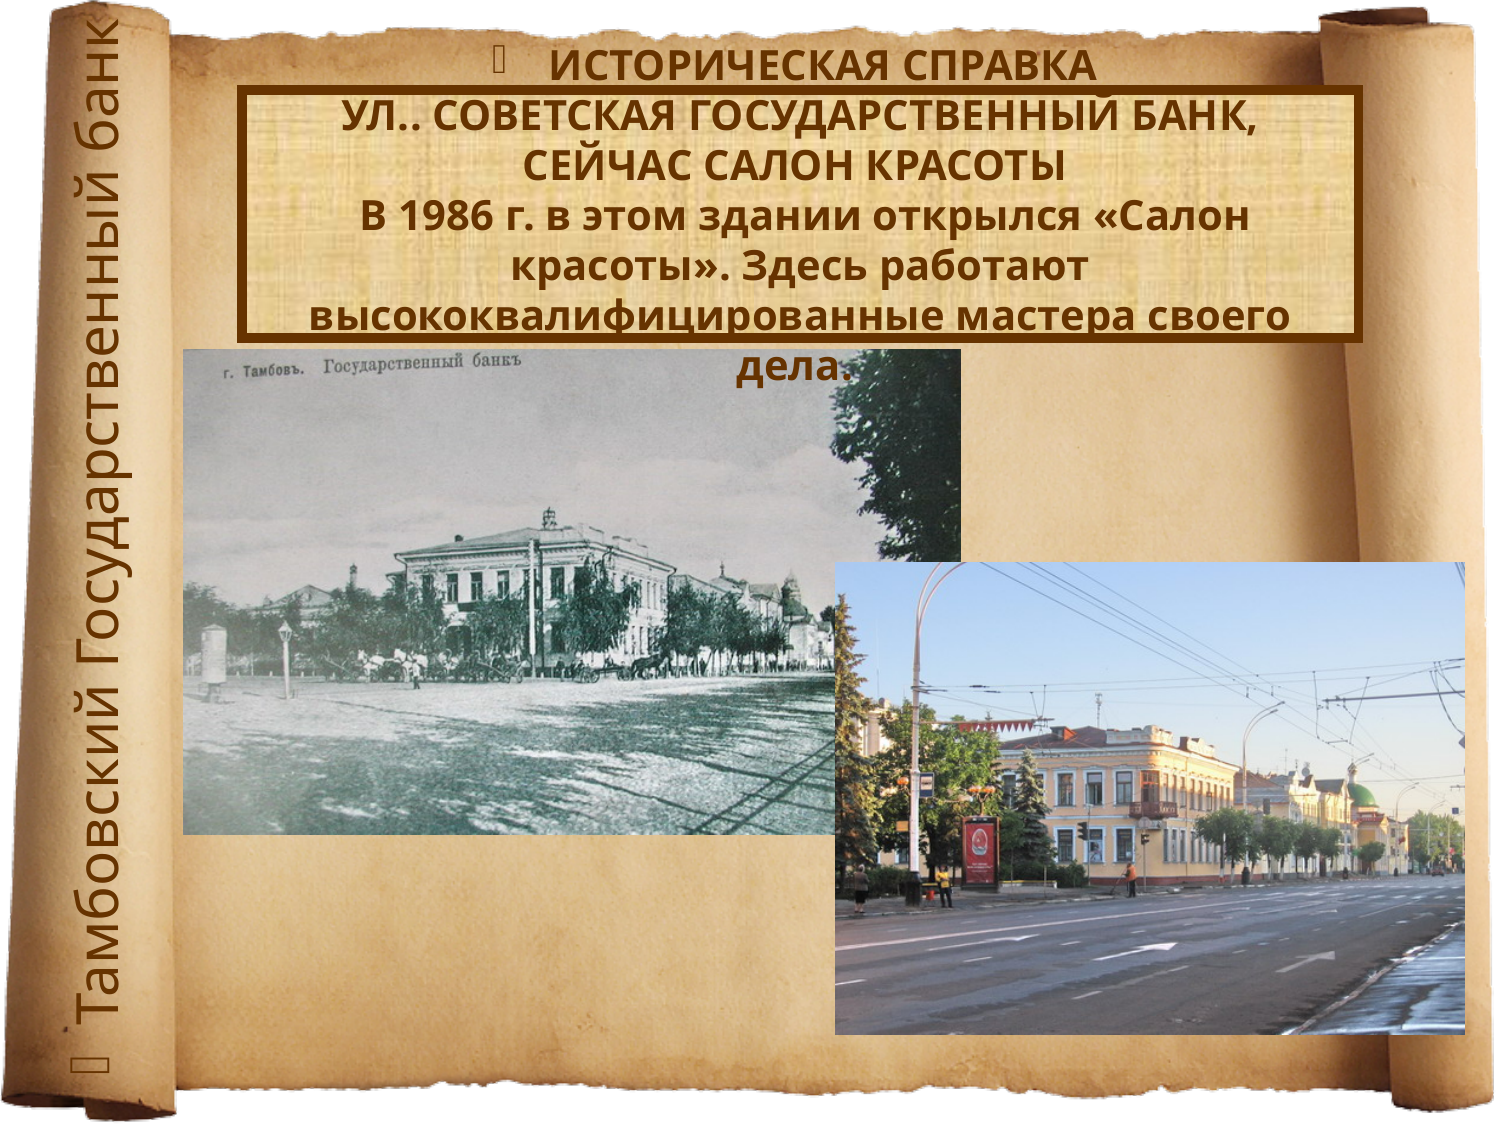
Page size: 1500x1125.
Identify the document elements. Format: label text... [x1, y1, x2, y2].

picture [0, 0, 1500, 1125]
text_box ИСТОРИЧЕСКАЯ СПРАВКА УЛ.. СОВЕТСКАЯ ГОСУДАРСТВЕННЫЙ БАНК, СЕЙЧАС САЛОН КРАСОТЫ В 1986 г. в этом здании открылся «Салон красоты». Здесь работают высококвалифицированные мастера своего дела. [242, 89, 1359, 338]
title . [138, 44, 1282, 221]
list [182, 349, 961, 835]
text_box Тамбовский Государственный банк [53, 3, 138, 1091]
